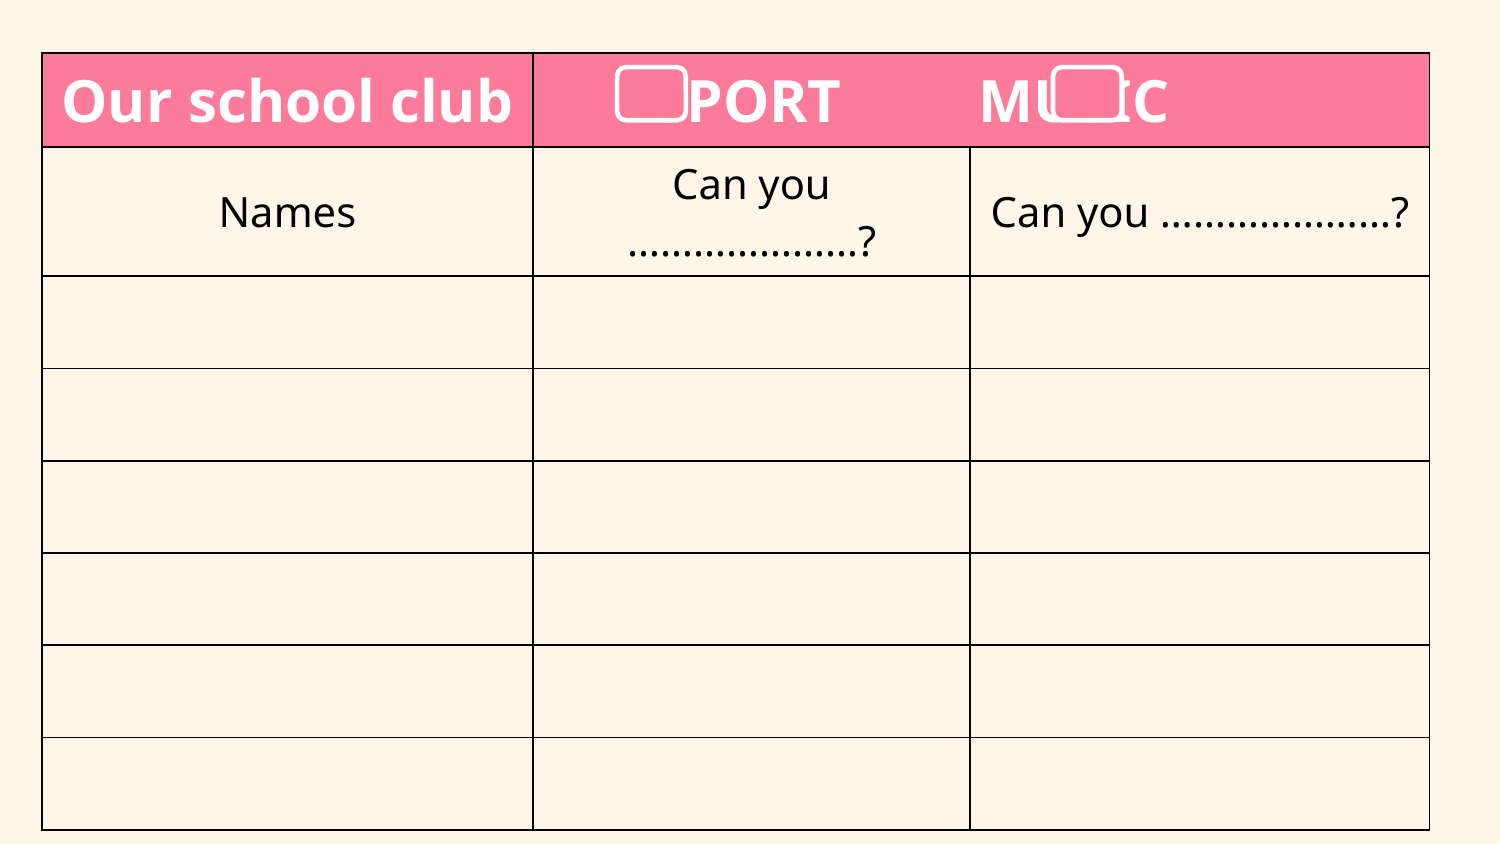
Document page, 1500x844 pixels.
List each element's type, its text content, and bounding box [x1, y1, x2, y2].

table_cell [43, 277, 532, 368]
table_header SPORT MUSIC [534, 54, 1429, 146]
table_cell Names [43, 148, 532, 275]
table_cell [971, 369, 1429, 460]
table_cell [971, 554, 1429, 644]
table_cell Can you …………………? [971, 148, 1429, 275]
table_header Our school club [43, 54, 532, 146]
table_cell [534, 277, 969, 368]
table_cell [971, 646, 1429, 737]
table_cell [534, 738, 969, 829]
table_cell [43, 554, 532, 644]
table_cell [43, 462, 532, 552]
table_cell [971, 277, 1429, 368]
table_cell [534, 462, 969, 552]
table_cell [43, 738, 532, 829]
table_cell [971, 462, 1429, 552]
text_box [615, 65, 688, 123]
table_cell [534, 554, 969, 644]
table_cell [43, 646, 532, 737]
text_box [1050, 65, 1124, 123]
table_cell [43, 369, 532, 460]
table_cell [534, 646, 969, 737]
table_cell Can you …………………? [534, 148, 969, 275]
table_cell [534, 369, 969, 460]
table_cell [971, 738, 1429, 829]
